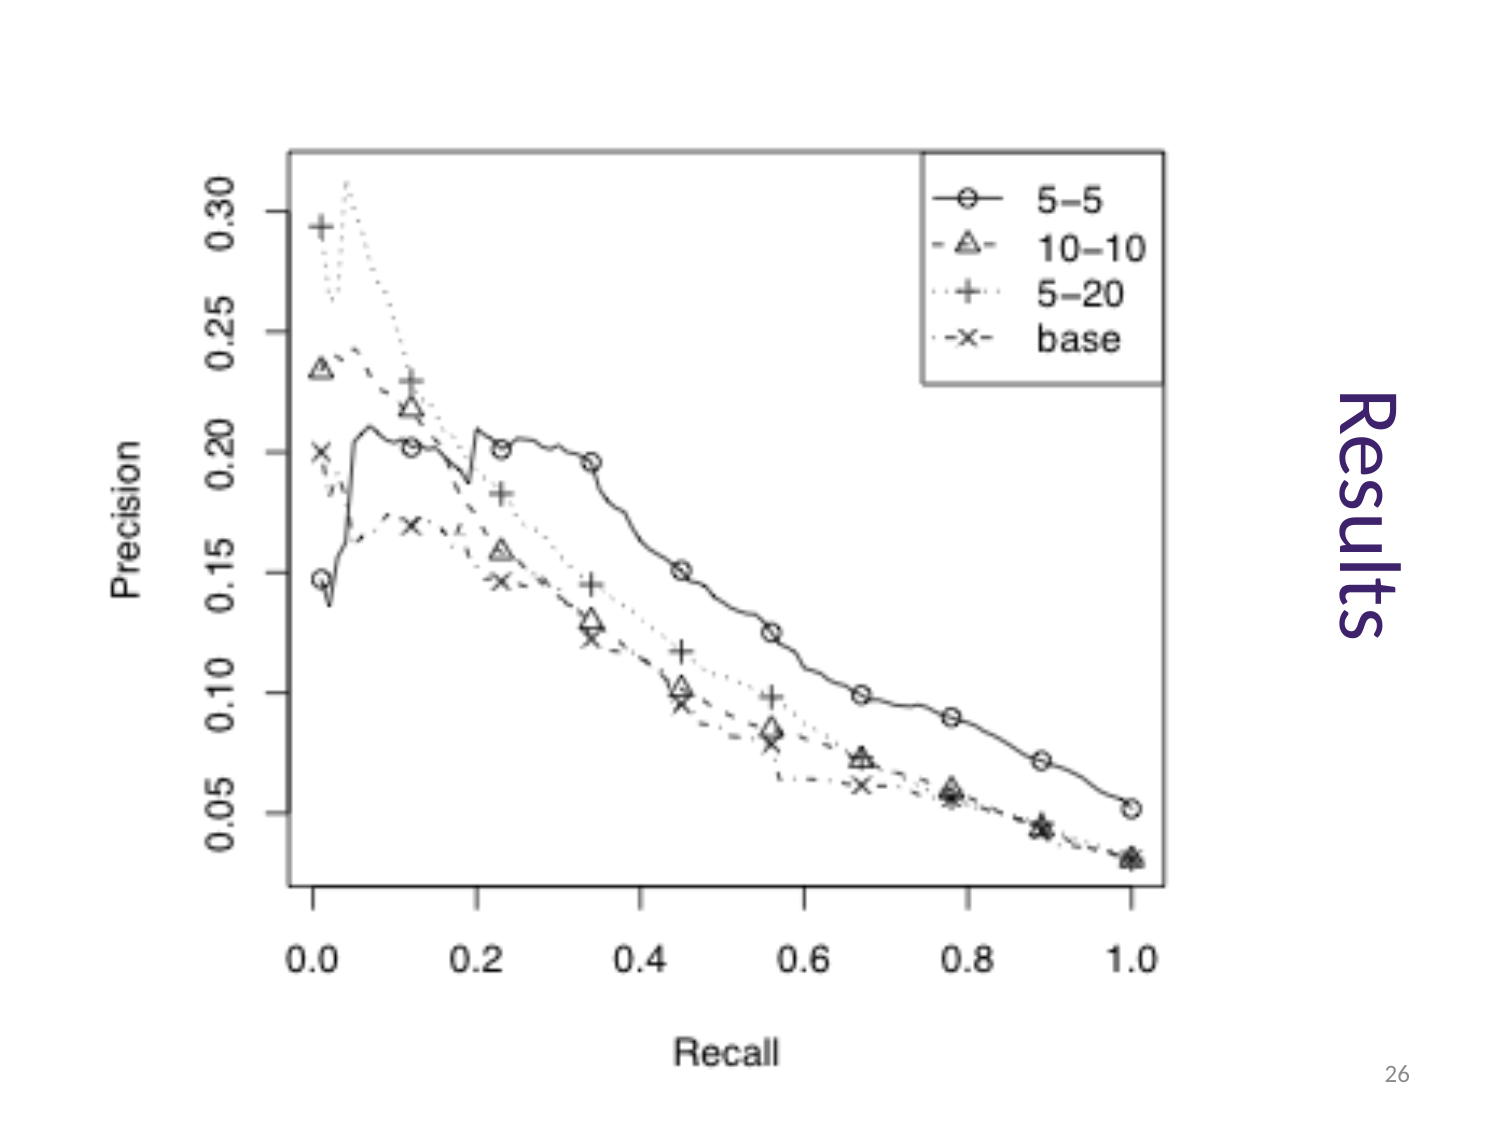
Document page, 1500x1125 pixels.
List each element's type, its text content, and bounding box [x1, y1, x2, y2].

picture [99, 0, 1263, 1125]
slide_number 26 [1265, 1042, 1425, 1103]
title Results [1265, 24, 1500, 1005]
